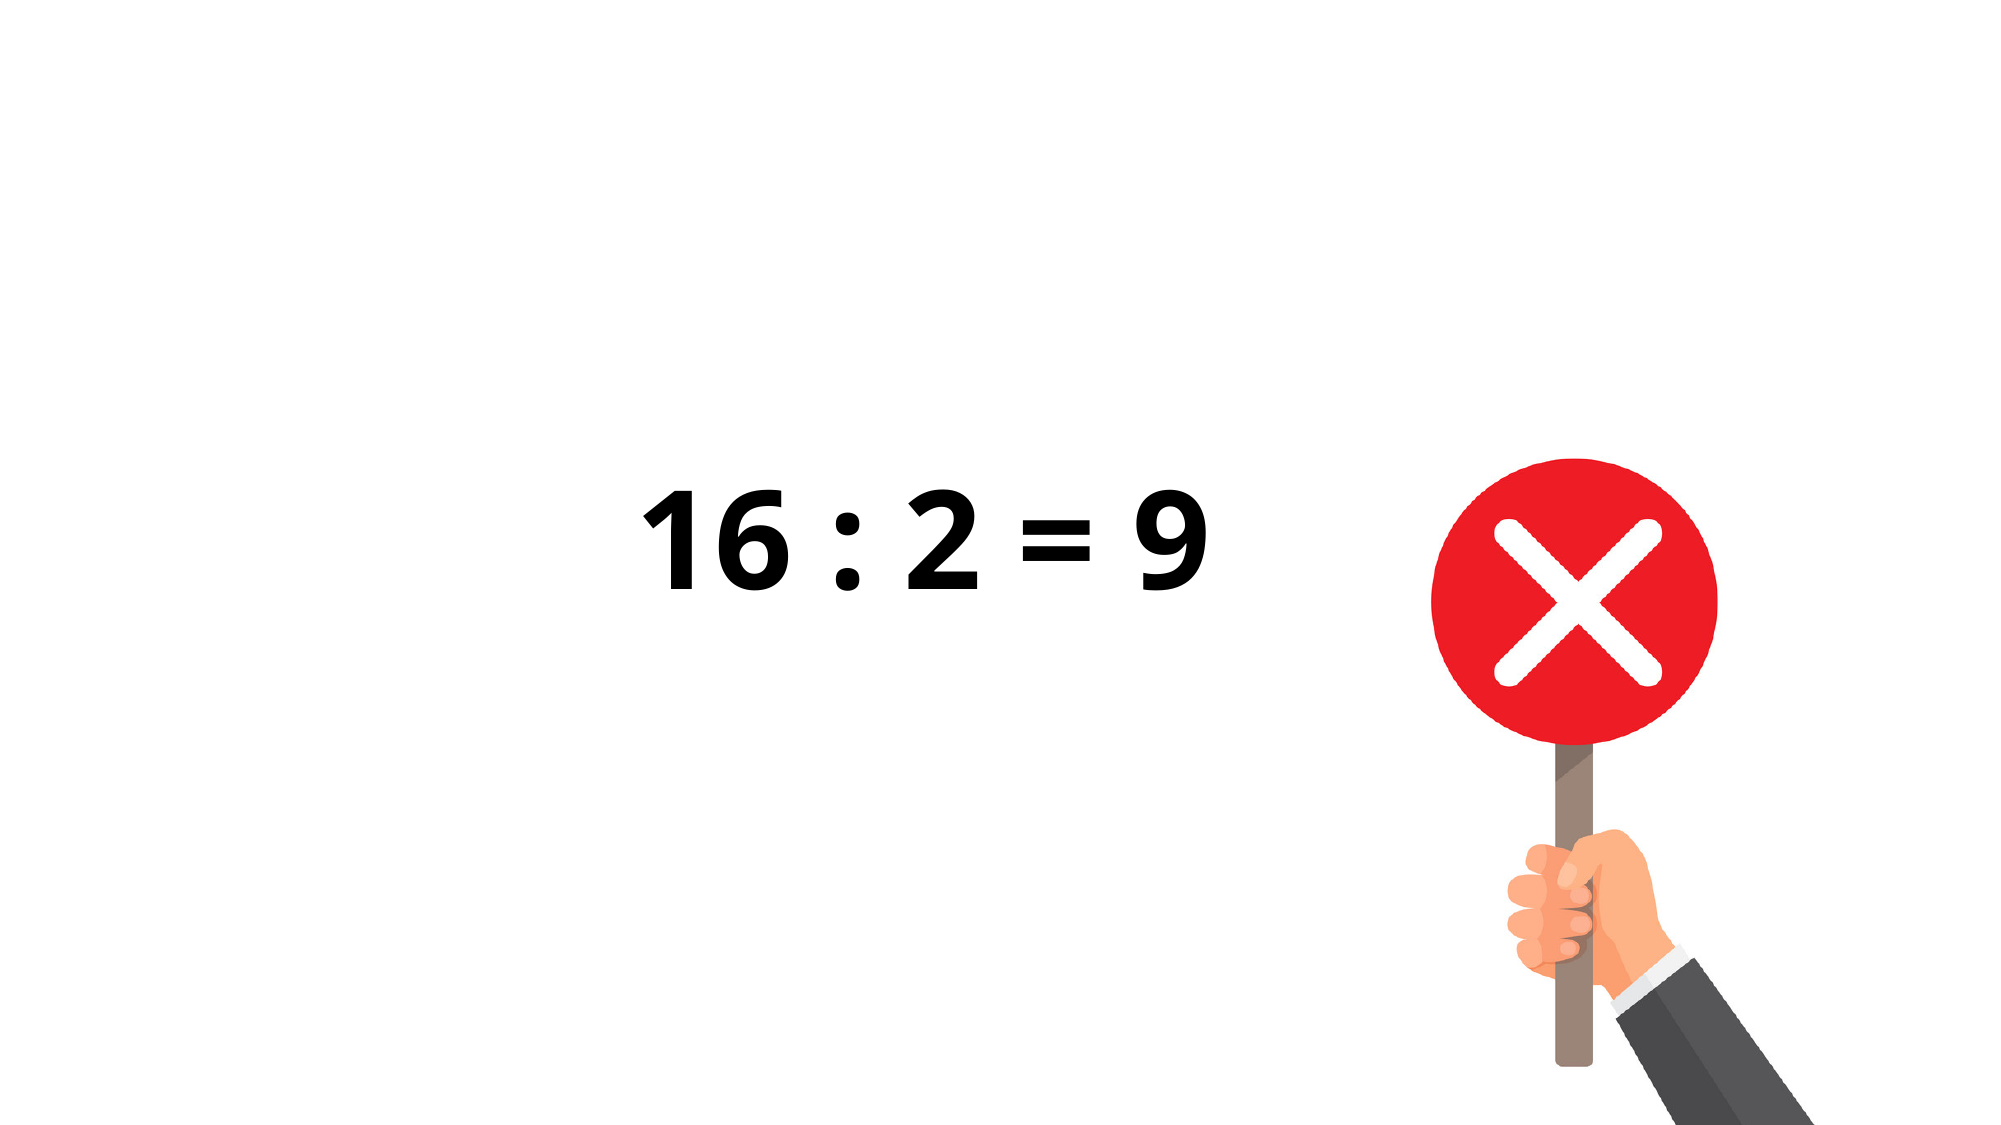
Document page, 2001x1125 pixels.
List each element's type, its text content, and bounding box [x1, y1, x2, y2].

picture [1427, 449, 1820, 1125]
text_box 16 : 2 = 9 [27, 361, 1820, 624]
